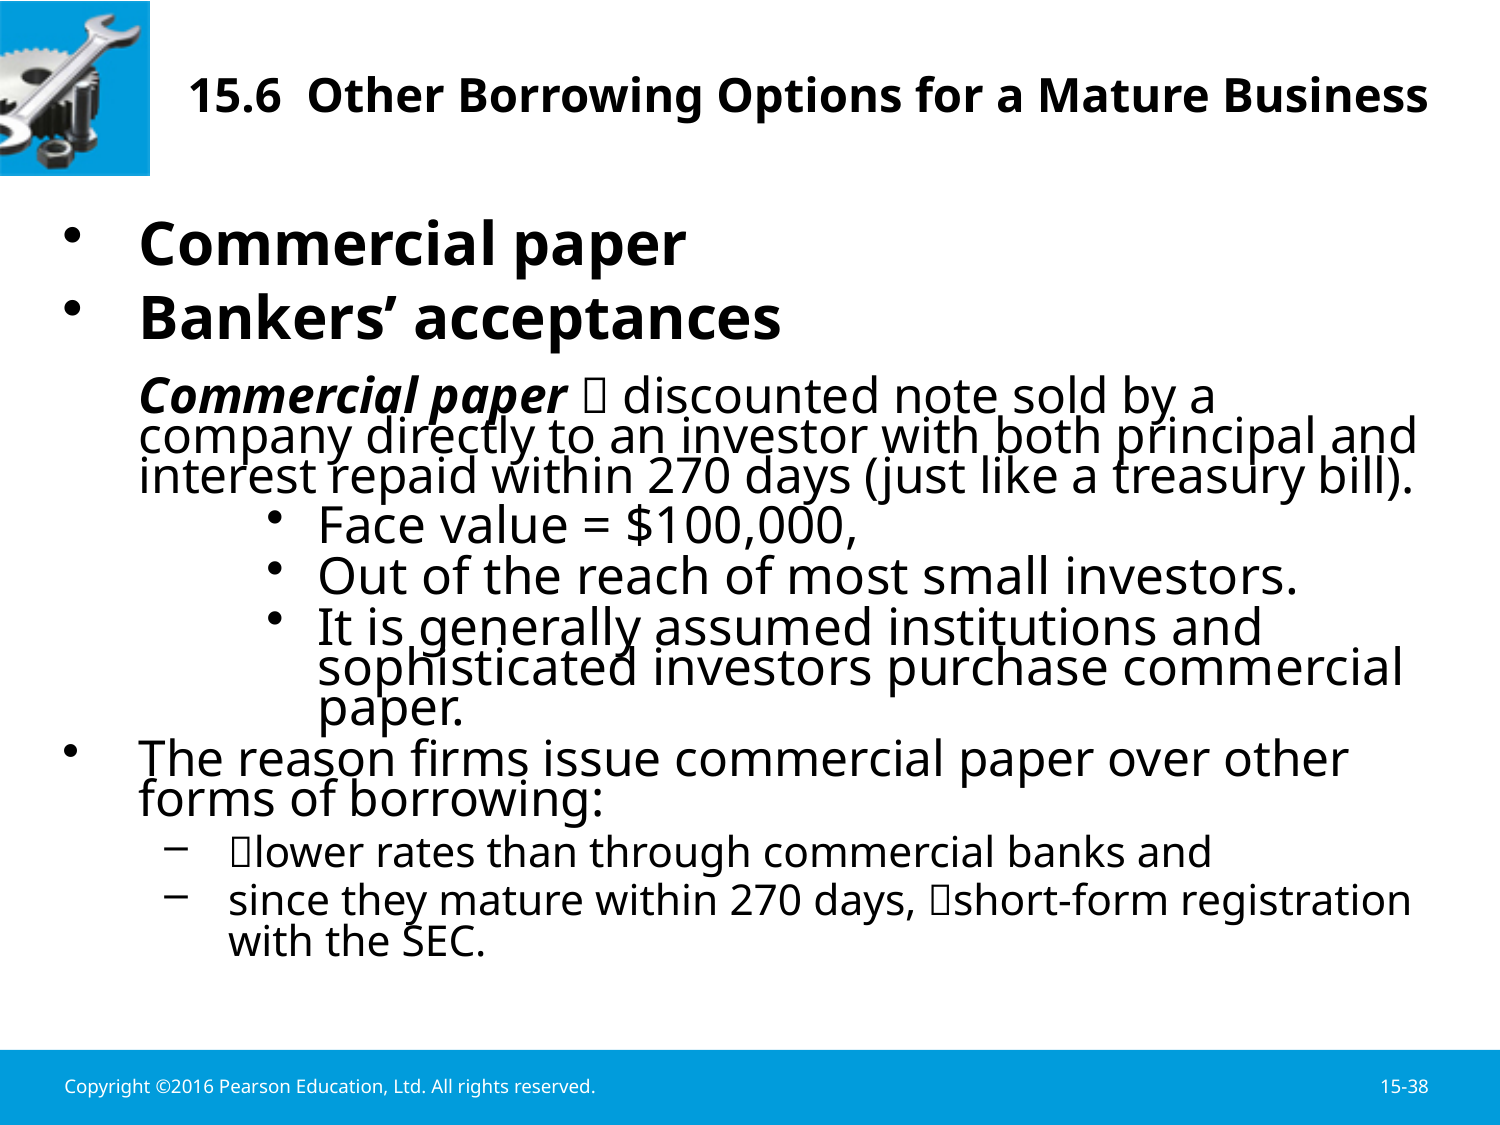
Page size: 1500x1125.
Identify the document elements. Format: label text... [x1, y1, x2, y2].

list Commercial paper Bankers’ acceptances Commercial paper  discounted note sold by a company directly to an investor with both principal and interest repaid within 270 days (just like a treasury bill). Face value = $100,000, Out of the reach of most small investors. It is generally assumed institutions and sophisticated investors purchase commercial paper. The reason firms issue commercial paper over other forms of borrowing: lower rates than through commercial banks and since they mature within 270 days, short-form registration with the SEC. [62, 237, 1438, 1000]
picture [0, 14, 141, 168]
title 15.6 Other Borrowing Options for a Mature Business [187, 0, 1450, 188]
